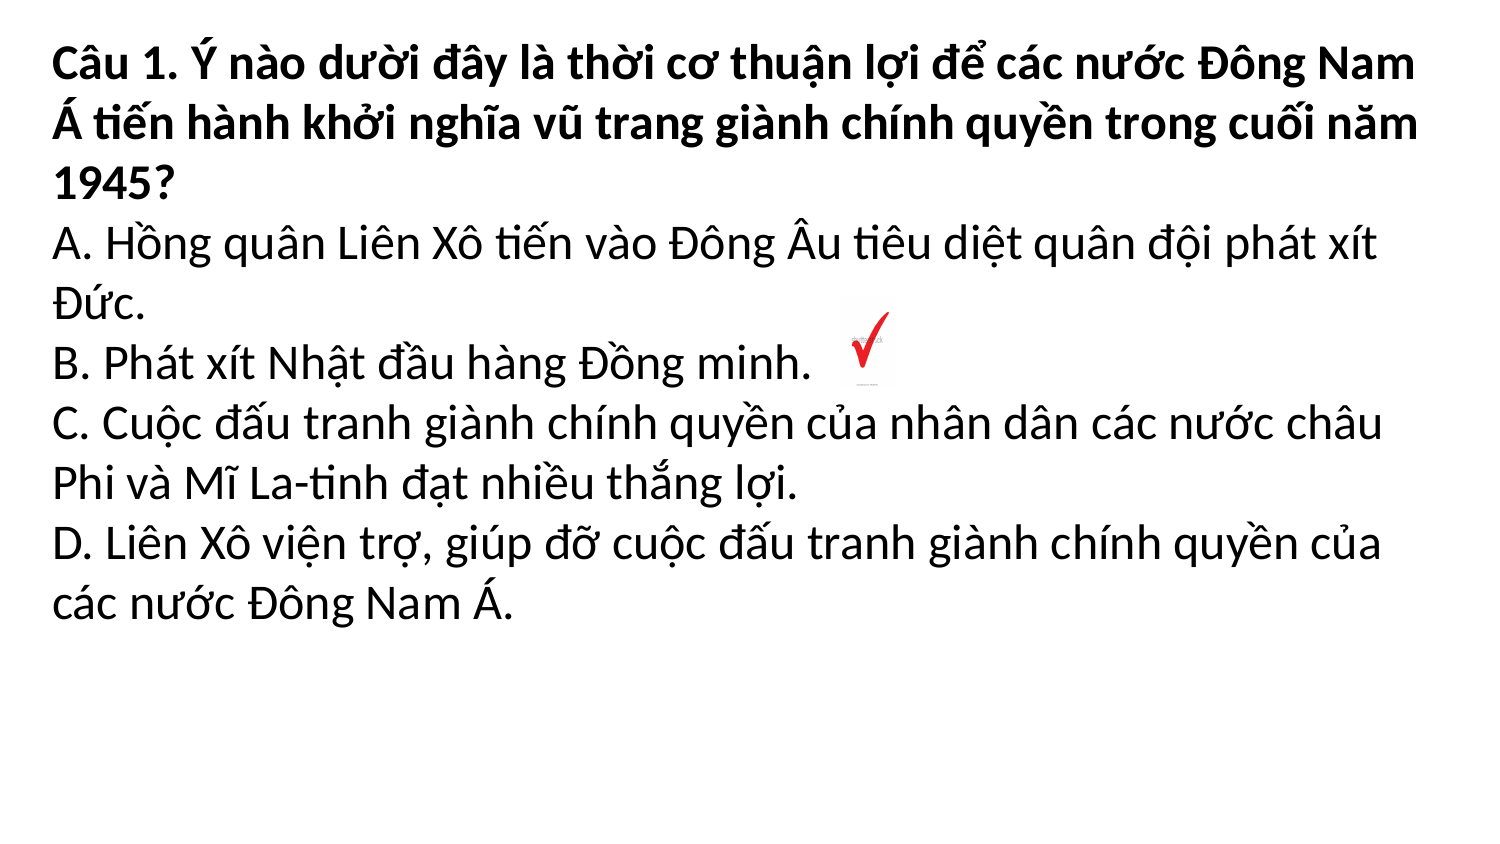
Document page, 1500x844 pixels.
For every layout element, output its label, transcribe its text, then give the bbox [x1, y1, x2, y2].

text_box Câu 1. Ý nào dười đây là thời cơ thuận lợi để các nước Đông Nam Á tiến hành khởi nghĩa vũ trang giành chính quyền trong cuối năm 1945? A. Hồng quân Liên Xô tiến vào Đông Âu tiêu diệt quân đội phát xít Đức. B. Phát xít Nhật đầu hàng Đồng minh. C. Cuộc đấu tranh giành chính quyền của nhân dân các nước châu Phi và Mĩ La-tinh đạt nhiều thắng lợi. D. Liên Xô viện trợ, giúp đỡ cuộc đấu tranh giành chính quyền của các nước Đông Nam Á. [37, 21, 1439, 682]
picture [838, 296, 896, 387]
